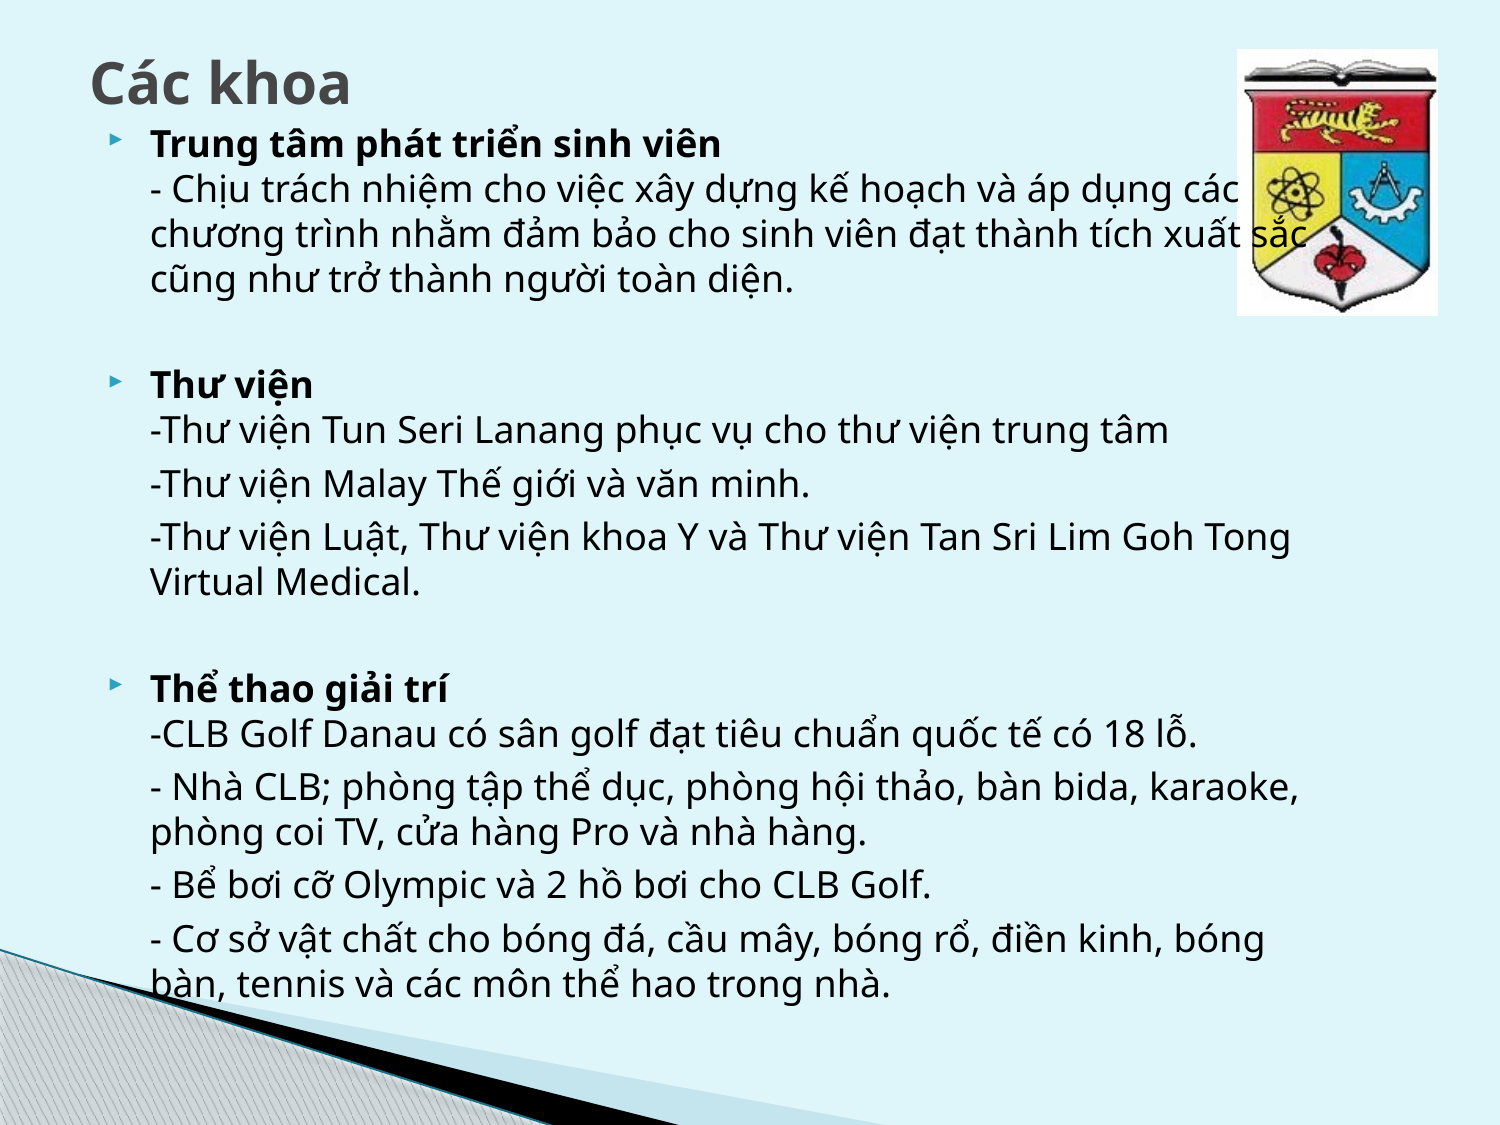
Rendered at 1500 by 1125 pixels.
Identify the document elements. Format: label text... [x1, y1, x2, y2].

title Các khoa [75, 0, 1425, 175]
picture [1237, 49, 1438, 316]
list Trung tâm phát triển sinh viên - Chịu trách nhiệm cho việc xây dựng kế hoạch và áp dụng các chương trình nhằm đảm bảo cho sinh viên đạt thành tích xuất sắc cũng như trở thành người toàn diện. Thư viện -Thư viện Tun Seri Lanang phục vụ cho thư viện trung tâm -Thư viện Malay Thế giới và văn minh. -Thư viện Luật, Thư viện khoa Y và Thư viện Tan Sri Lim Goh Tong Virtual Medical. Thể thao giải trí -CLB Golf Danau có sân golf đạt tiêu chuẩn quốc tế có 18 lỗ. - Nhà CLB; phòng tập thể dục, phòng hội thảo, bàn bida, karaoke, phòng coi TV, cửa hàng Pro và nhà hàng. - Bể bơi cỡ Olympic và 2 hồ bơi cho CLB Golf. - Cơ sở vật chất cho bóng đá, cầu mây, bóng rổ, điền kinh, bóng bàn, tennis và các môn thể hao trong nhà. [75, 175, 1363, 1038]
